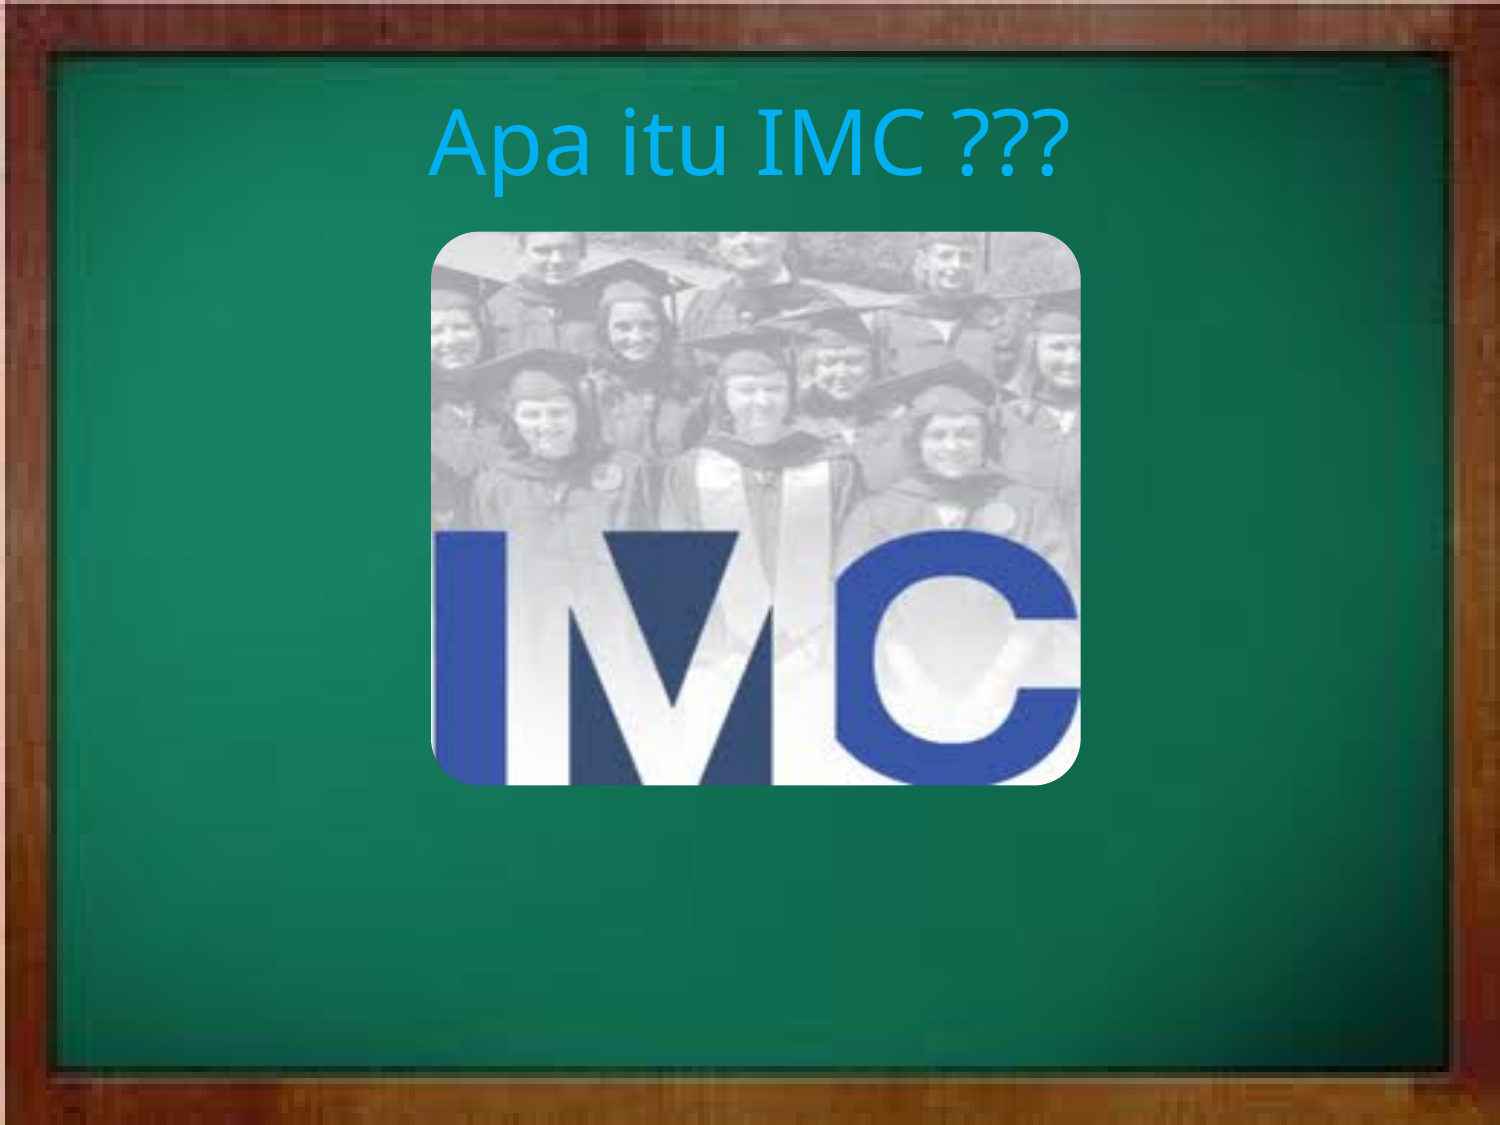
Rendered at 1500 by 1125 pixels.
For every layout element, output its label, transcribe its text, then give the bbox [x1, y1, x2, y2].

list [430, 231, 1081, 786]
title Apa itu IMC ??? [75, 45, 1425, 233]
picture [0, 0, 1500, 1125]
